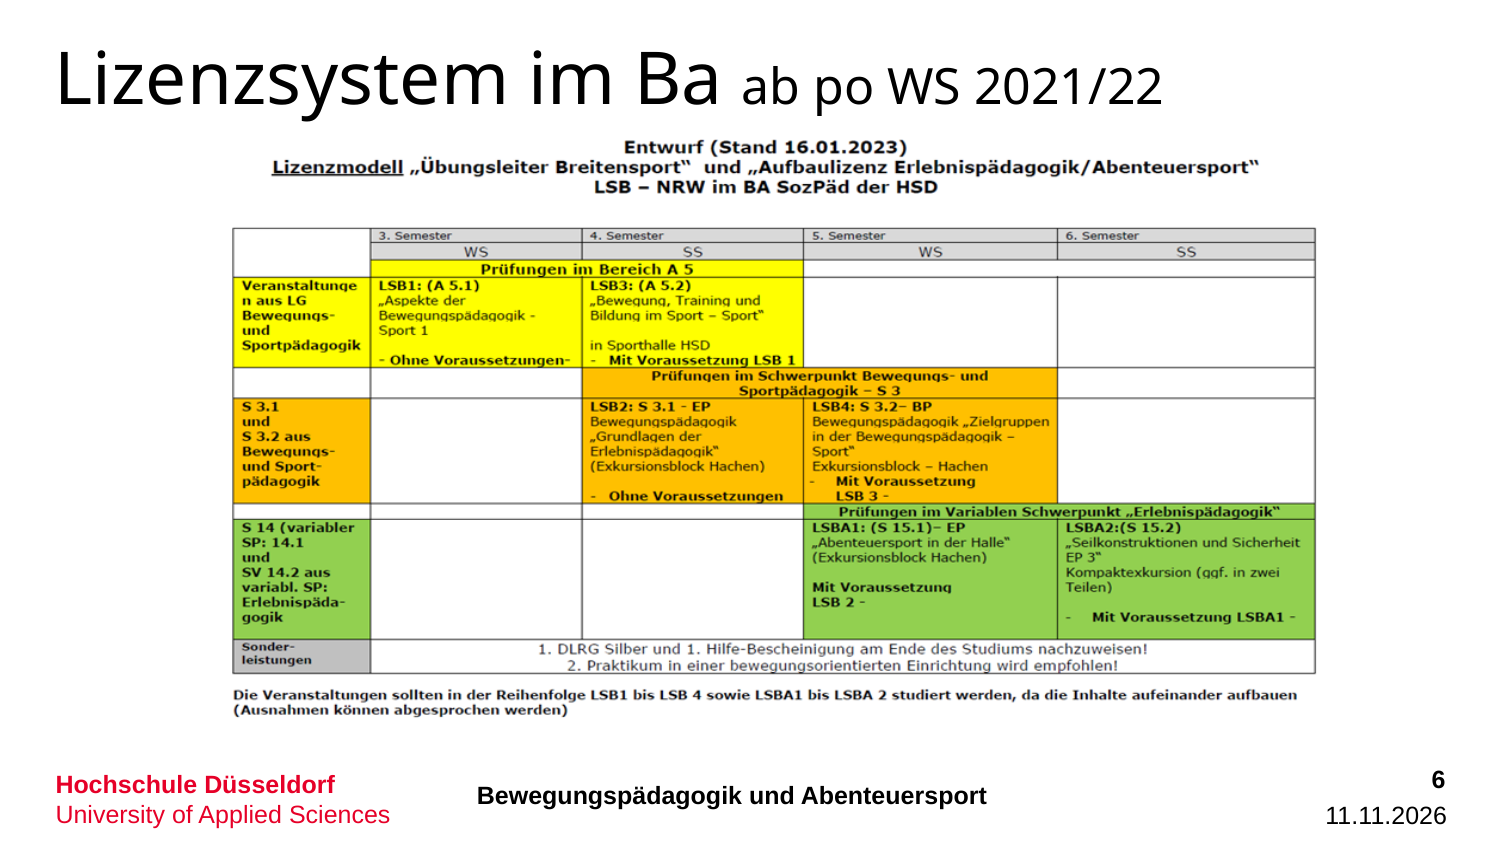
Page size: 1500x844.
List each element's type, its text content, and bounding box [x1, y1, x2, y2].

title Lizenzsystem im Ba ab po WS 2021/22 [39, 24, 1461, 160]
slide_number 6 [1283, 759, 1461, 815]
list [212, 102, 1341, 742]
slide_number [1305, 785, 1463, 844]
footer Bewegungspädagogik und Abenteuersport [461, 772, 1260, 826]
